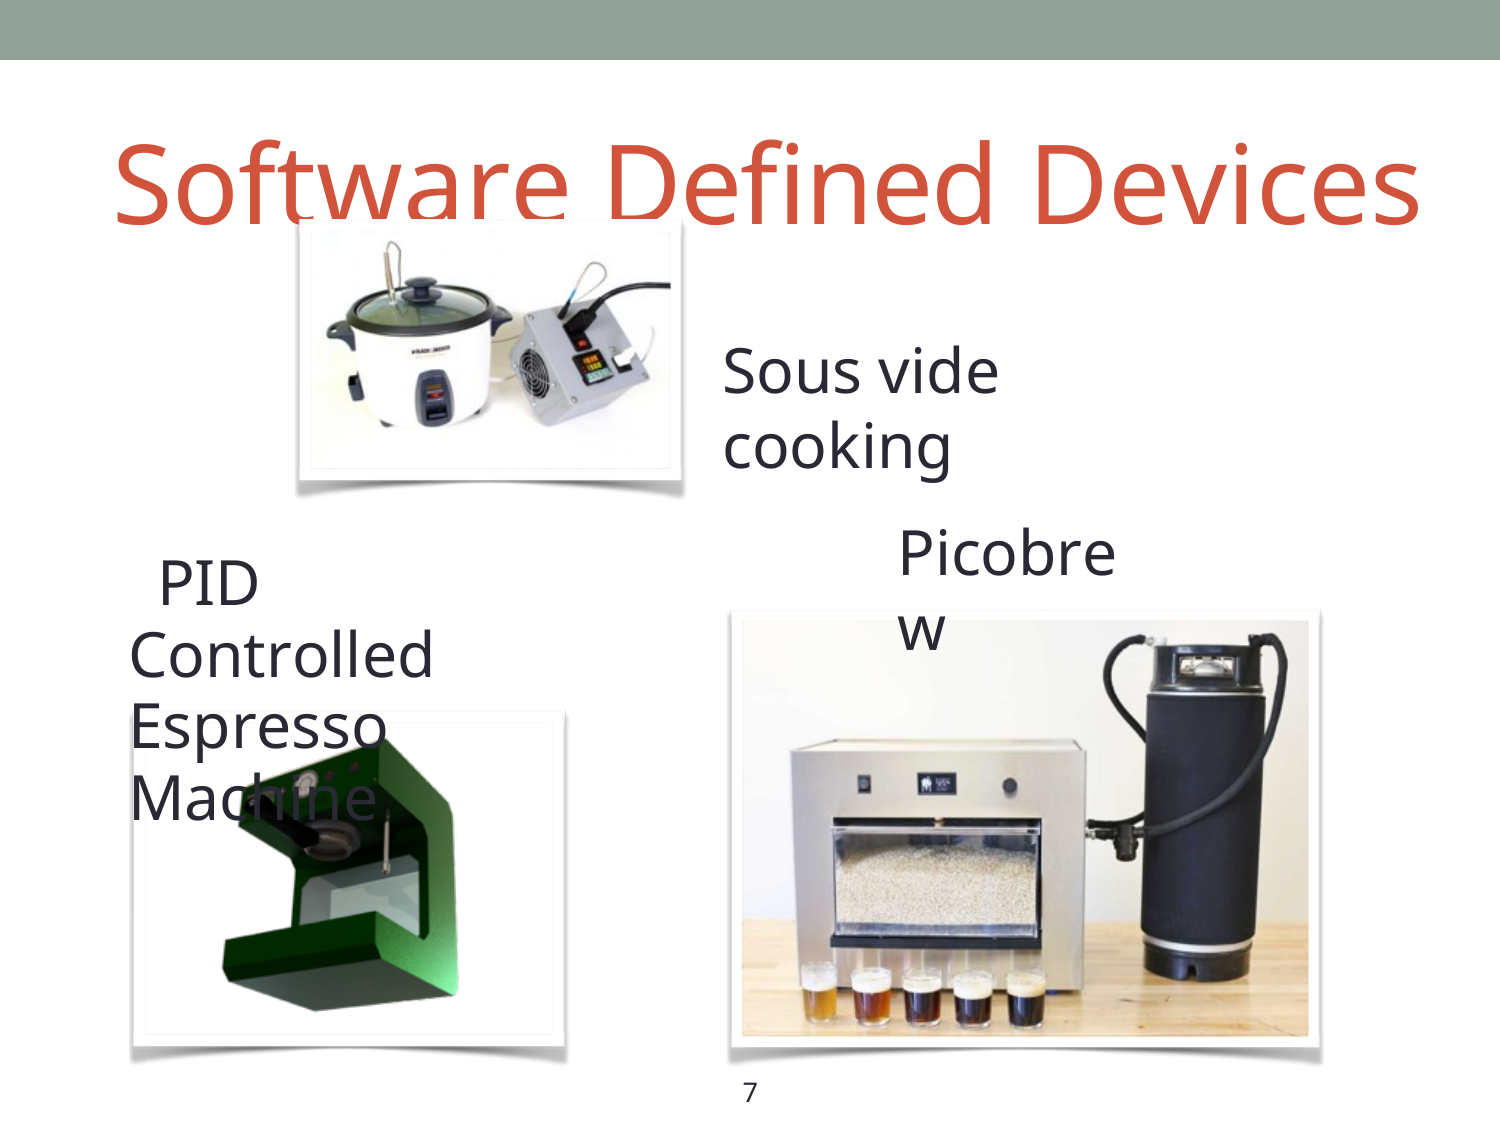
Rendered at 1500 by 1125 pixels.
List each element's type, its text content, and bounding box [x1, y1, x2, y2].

text_box Sous vide cooking [721, 331, 1172, 482]
text_box Picobrew [895, 513, 1132, 663]
text_box 7 [741, 1075, 758, 1109]
text_box PID Controlled Espresso Machine [126, 545, 572, 833]
text_box [294, 219, 687, 501]
text_box [128, 833, 570, 1067]
text_box [726, 609, 1325, 1068]
title Software Defined Devices [75, 63, 1425, 274]
